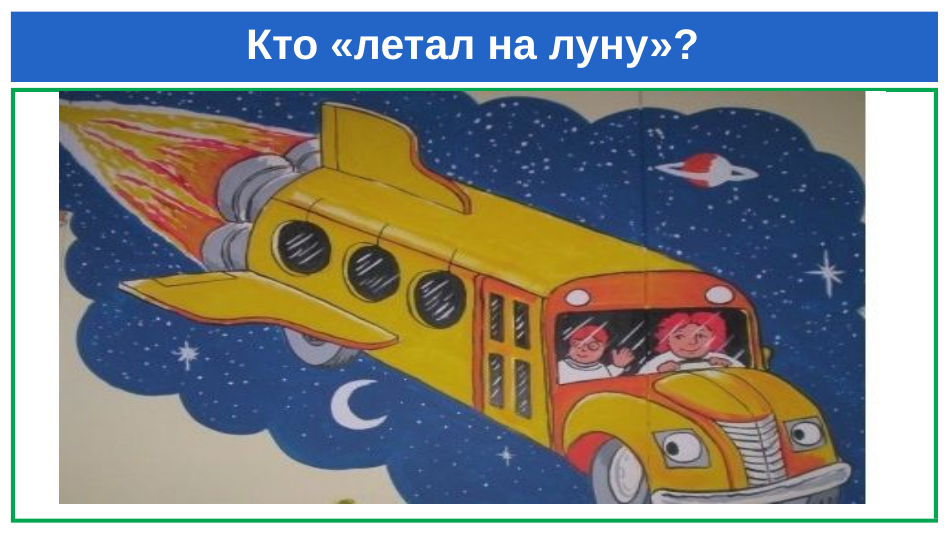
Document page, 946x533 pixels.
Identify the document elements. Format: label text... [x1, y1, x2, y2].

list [59, 90, 886, 505]
title Кто «летал на луну»? [49, 16, 897, 69]
